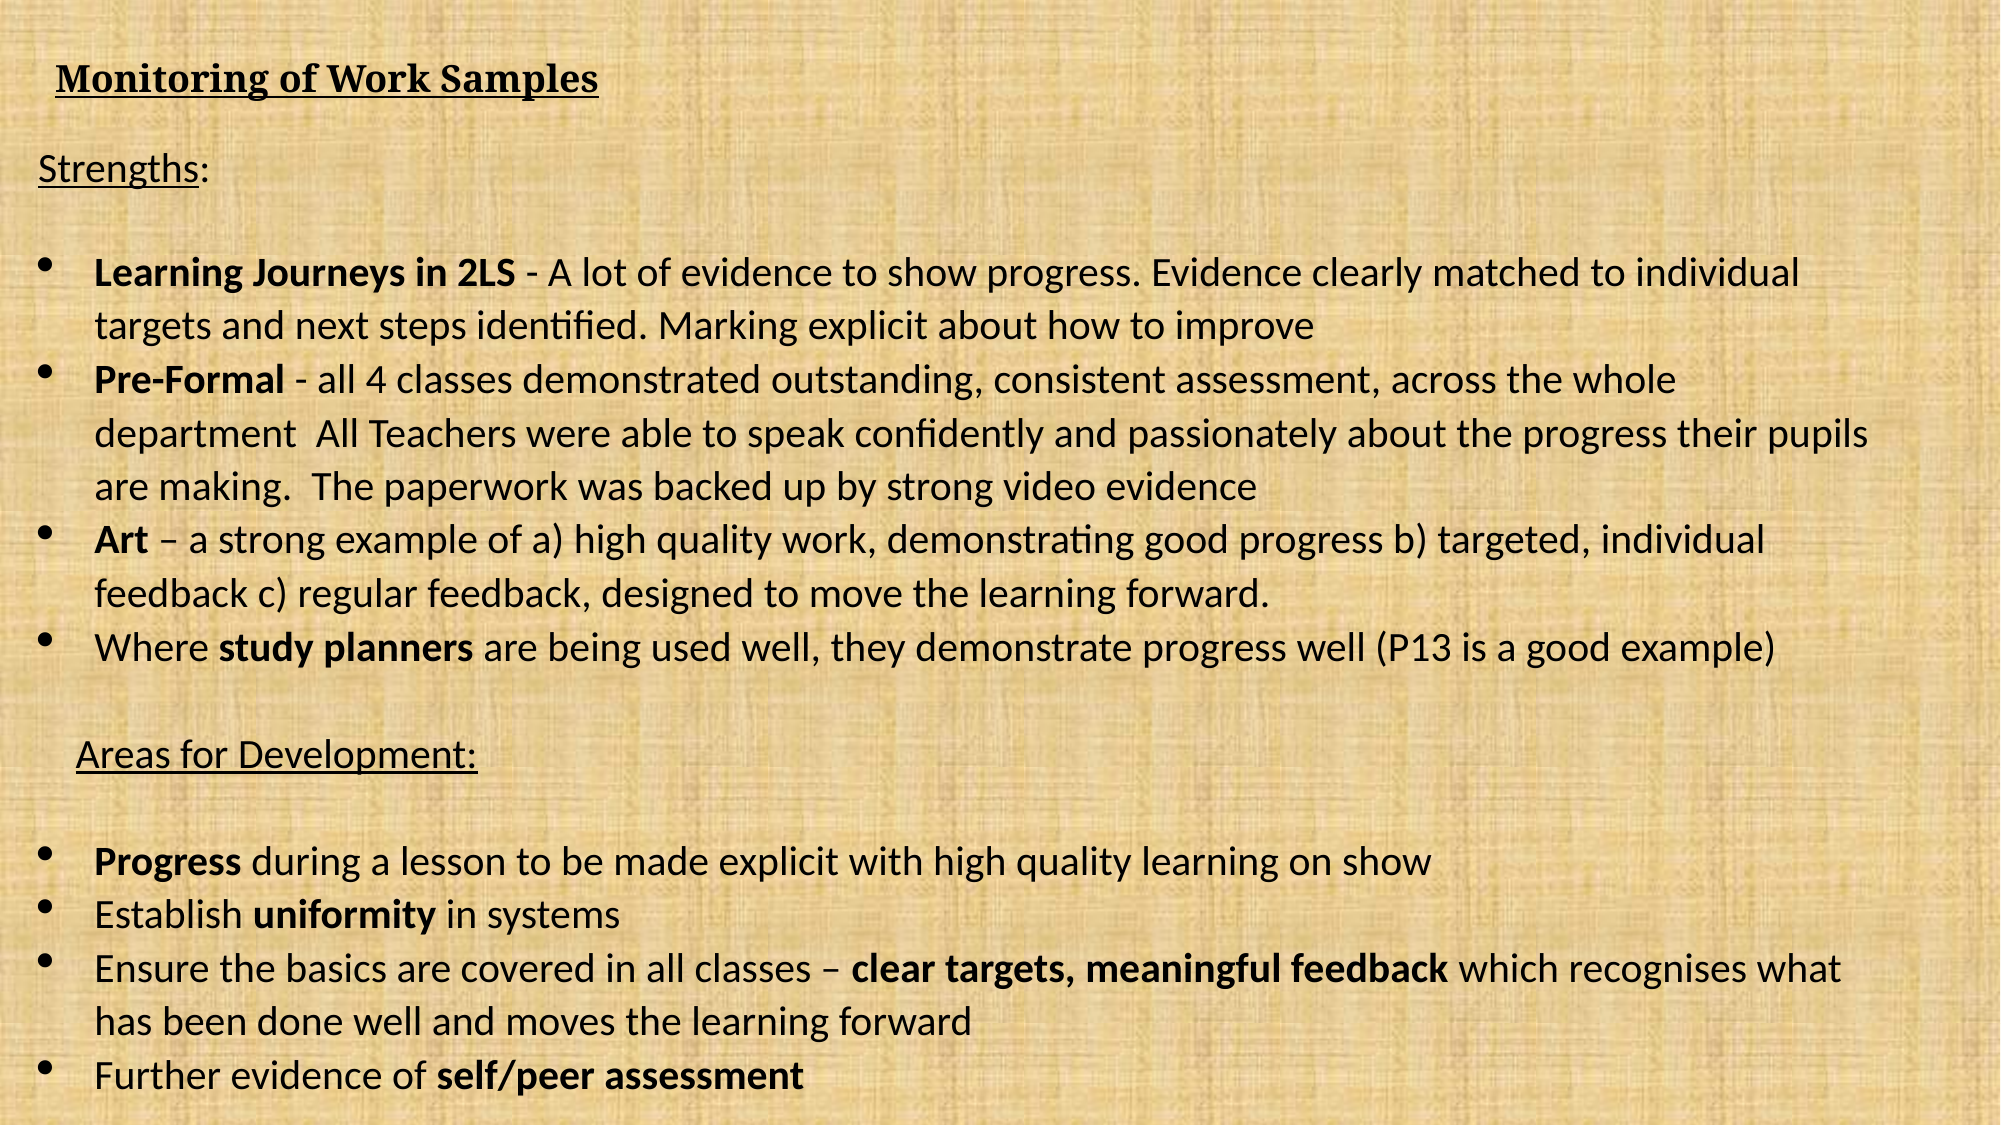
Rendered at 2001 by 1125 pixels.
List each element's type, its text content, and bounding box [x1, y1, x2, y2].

text_box Monitoring of Work Samples [40, 47, 1872, 108]
text_box Strengths: Learning Journeys in 2LS - A lot of evidence to show progress. Evidence clearly matched to individual targets and next steps identified. Marking explicit about how to improve Pre-Formal - all 4 classes demonstrated outstanding, consistent assessment, across the whole department All Teachers were able to speak confidently and passionately about the progress their pupils are making. The paperwork was backed up by strong video evidence Art – a strong example of a) high quality work, demonstrating good progress b) targeted, individual feedback c) regular feedback, designed to move the learning forward. Where study planners are being used well, they demonstrate progress well (P13 is a good example) Areas for Development: Progress during a lesson to be made explicit with high quality learning on show Establish uniformity in systems Ensure the basics are covered in all classes – clear targets, meaningful feedback which recognises what has been done well and moves the learning forward Further evidence of self/peer assessment [23, 133, 1889, 1125]
picture [0, 0, 2001, 1125]
